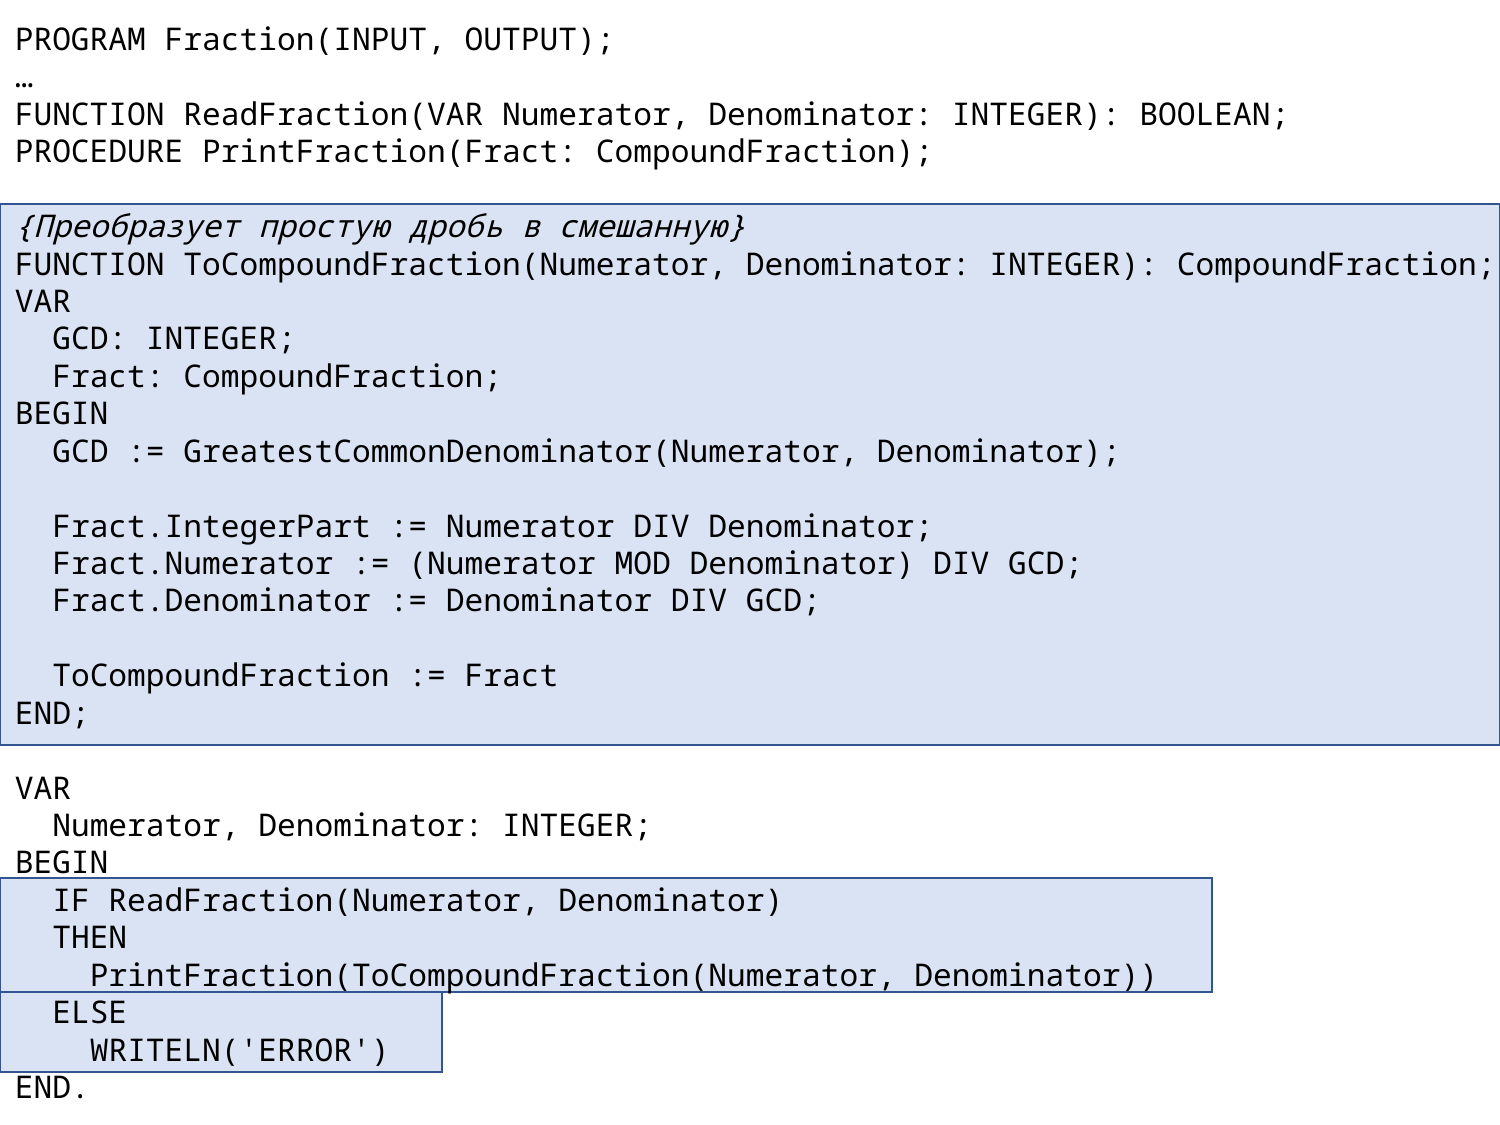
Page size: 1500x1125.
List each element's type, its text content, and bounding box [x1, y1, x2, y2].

text_box PROGRAM Fraction(INPUT, OUTPUT); … FUNCTION ReadFraction(VAR Numerator, Denominator: INTEGER): BOOLEAN; PROCEDURE PrintFraction(Fract: CompoundFraction); {Преобразует простую дробь в смешанную} FUNCTION ToCompoundFraction(Numerator, Denominator: INTEGER): CompoundFraction; VAR GCD: INTEGER; Fract: CompoundFraction; BEGIN GCD := GreatestCommonDenominator(Numerator, Denominator); Fract.IntegerPart := Numerator DIV Denominator; Fract.Numerator := (Numerator MOD Denominator) DIV GCD; Fract.Denominator := Denominator DIV GCD; ToCompoundFraction := Fract END; VAR Numerator, Denominator: INTEGER; BEGIN IF ReadFraction(Numerator, Denominator) THEN PrintFraction(ToCompoundFraction(Numerator, Denominator)) ELSE WRITELN('ERROR') END. [0, 11, 1500, 1113]
